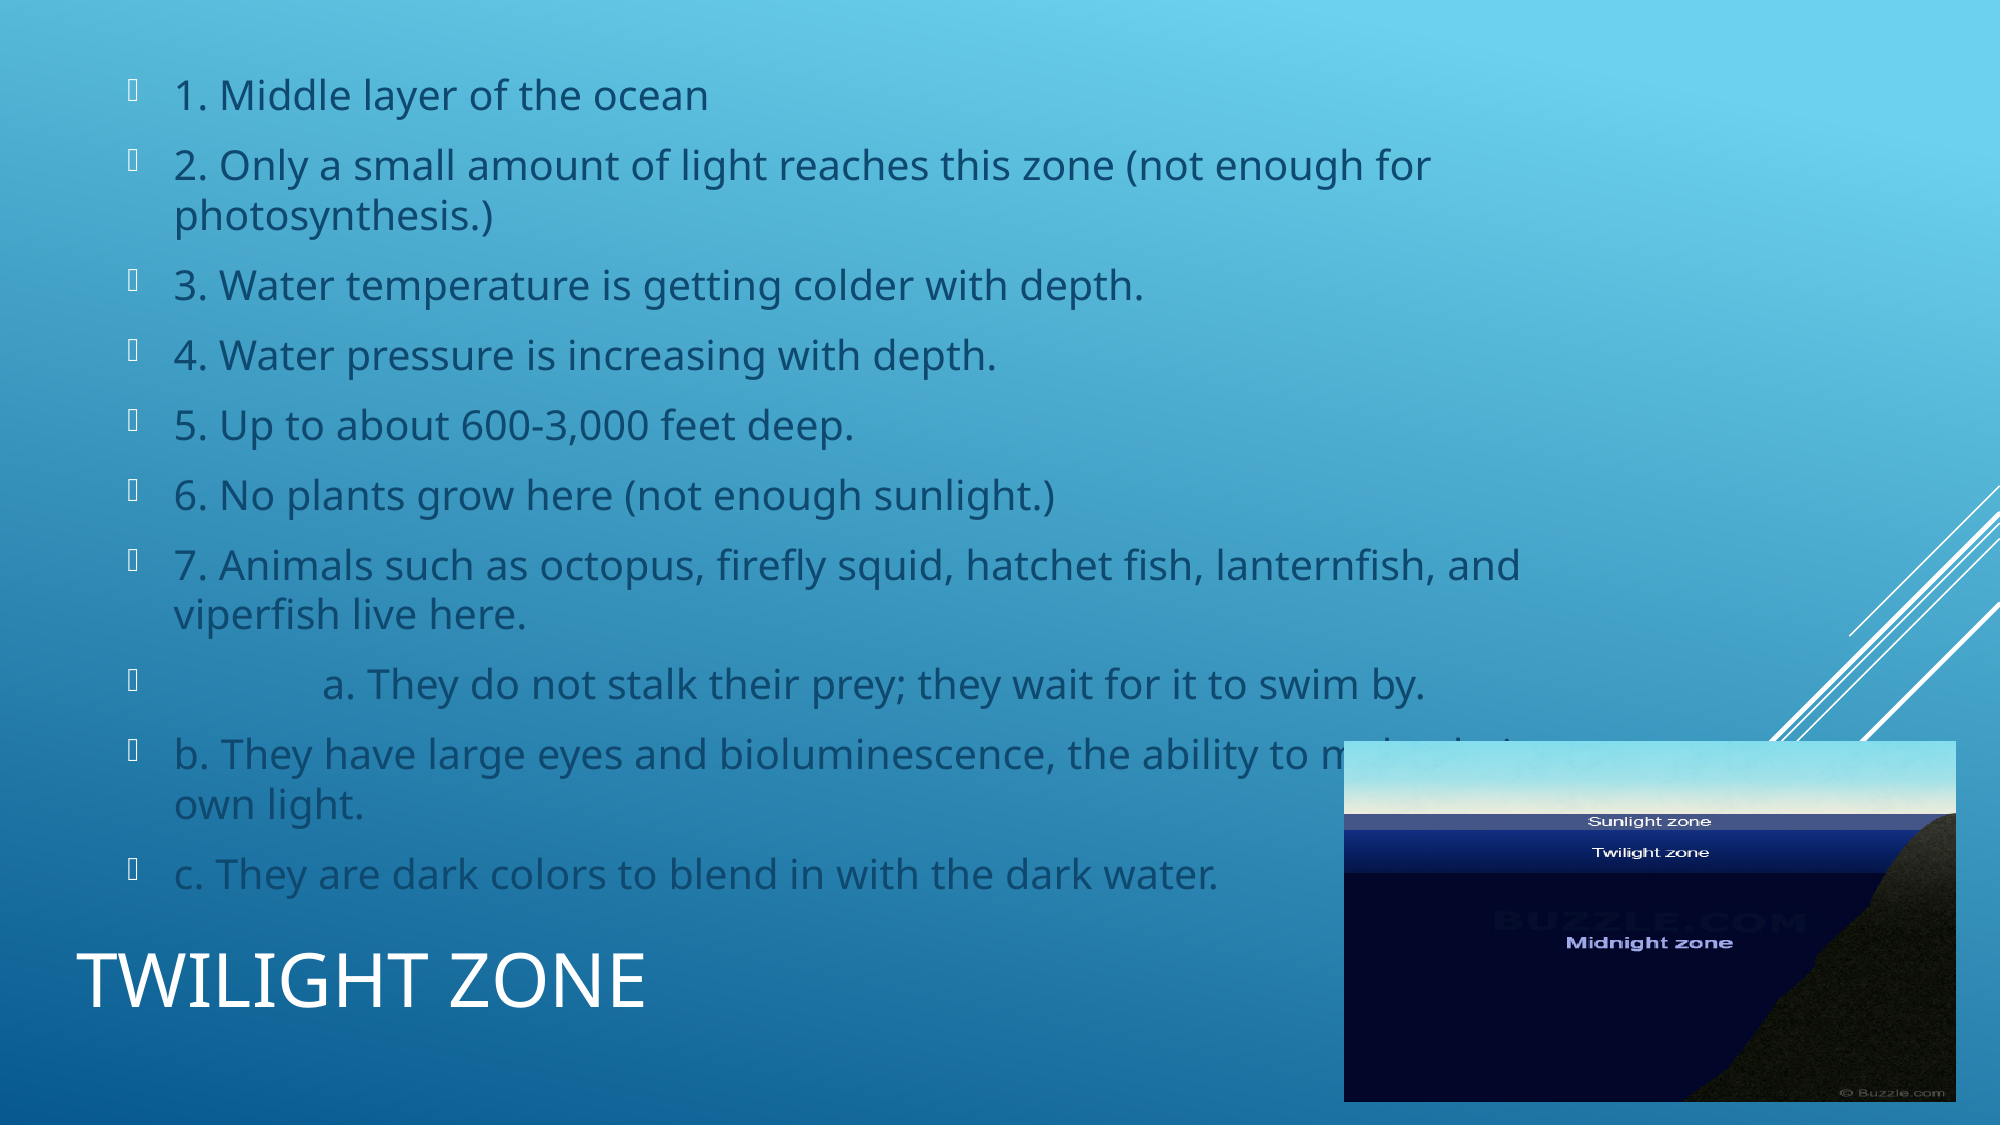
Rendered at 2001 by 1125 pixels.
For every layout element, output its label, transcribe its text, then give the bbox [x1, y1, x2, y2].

list 1. Middle layer of the ocean 2. Only a small amount of light reaches this zone (not enough for photosynthesis.) 3. Water temperature is getting colder with depth. 4. Water pressure is increasing with depth. 5. Up to about 600-3,000 feet deep. 6. No plants grow here (not enough sunlight.) 7. Animals such as octopus, firefly squid, hatchet fish, lanternfish, and viperfish live here. a. They do not stalk their prey; they wait for it to swim by. b. They have large eyes and bioluminescence, the ability to make their own light. c. They are dark colors to blend in with the dark water. [112, 61, 1628, 909]
title Twilight zone [61, 854, 1344, 1102]
picture [1344, 741, 1956, 1102]
